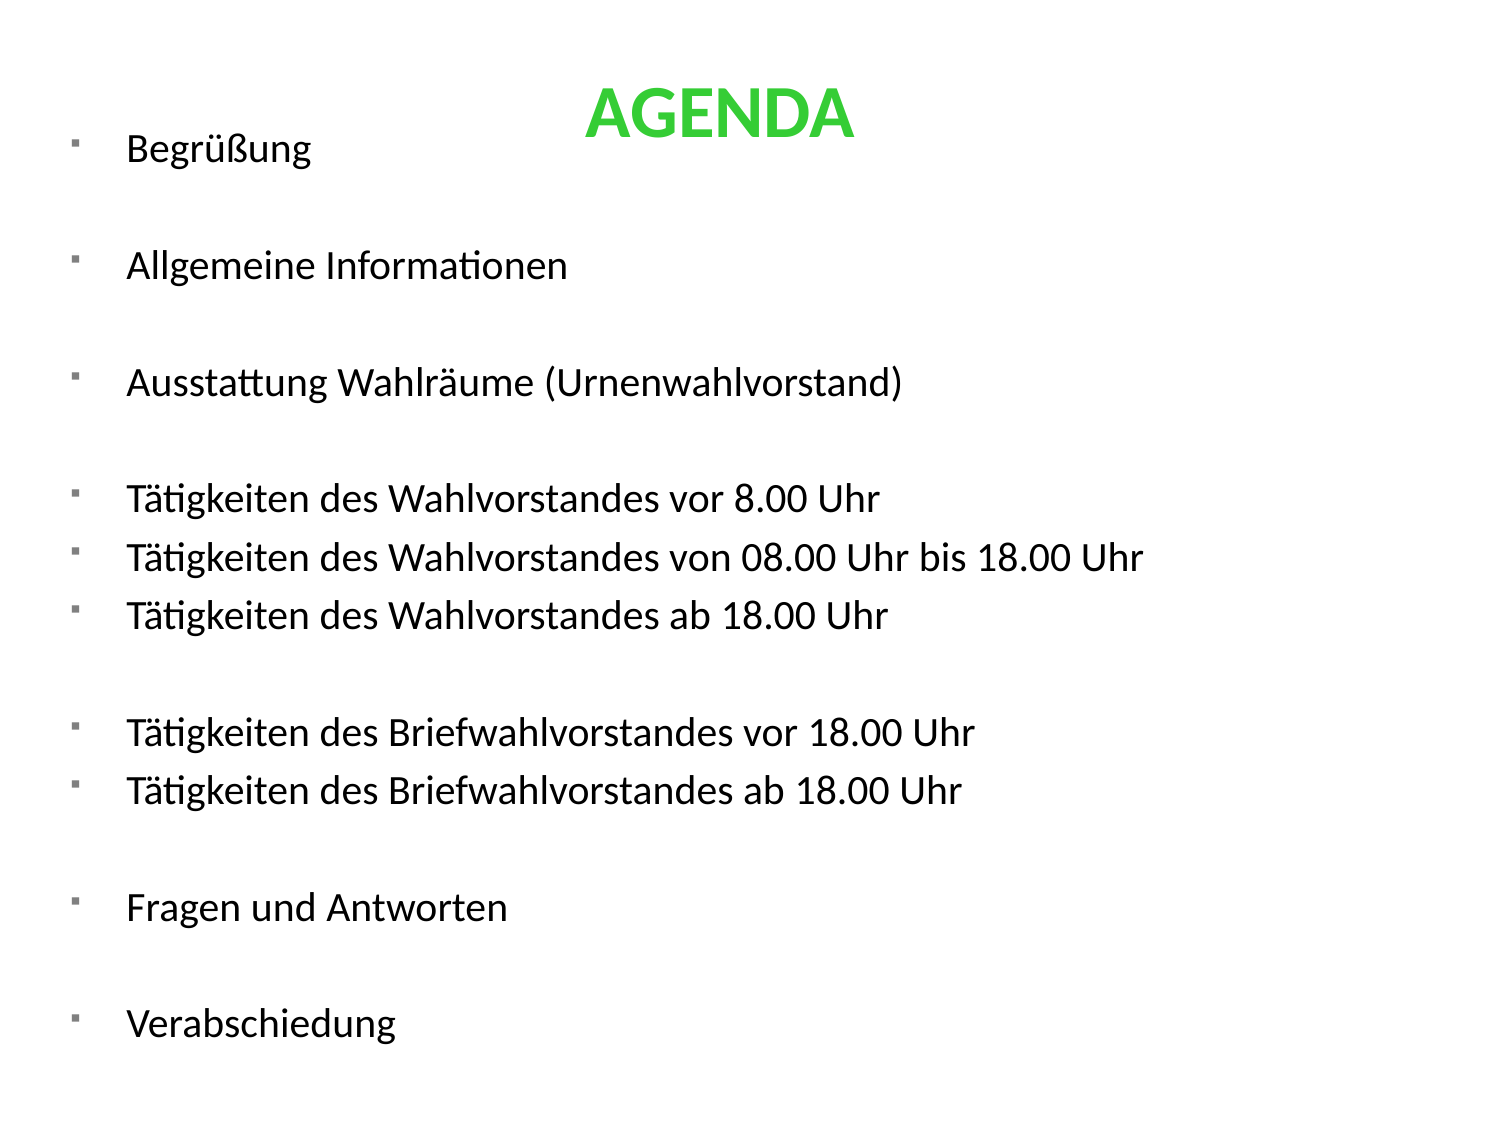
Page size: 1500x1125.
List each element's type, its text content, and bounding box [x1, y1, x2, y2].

text_box Begrüßung Allgemeine Informationen Ausstattung Wahlräume (Urnenwahlvorstand) Tätigkeiten des Wahlvorstandes vor 8.00 Uhr Tätigkeiten des Wahlvorstandes von 08.00 Uhr bis 18.00 Uhr Tätigkeiten des Wahlvorstandes ab 18.00 Uhr Tätigkeiten des Briefwahlvorstandes vor 18.00 Uhr Tätigkeiten des Briefwahlvorstandes ab 18.00 Uhr Fragen und Antworten Verabschiedung [53, 113, 1424, 858]
text_box AGENDA [0, 54, 1471, 160]
